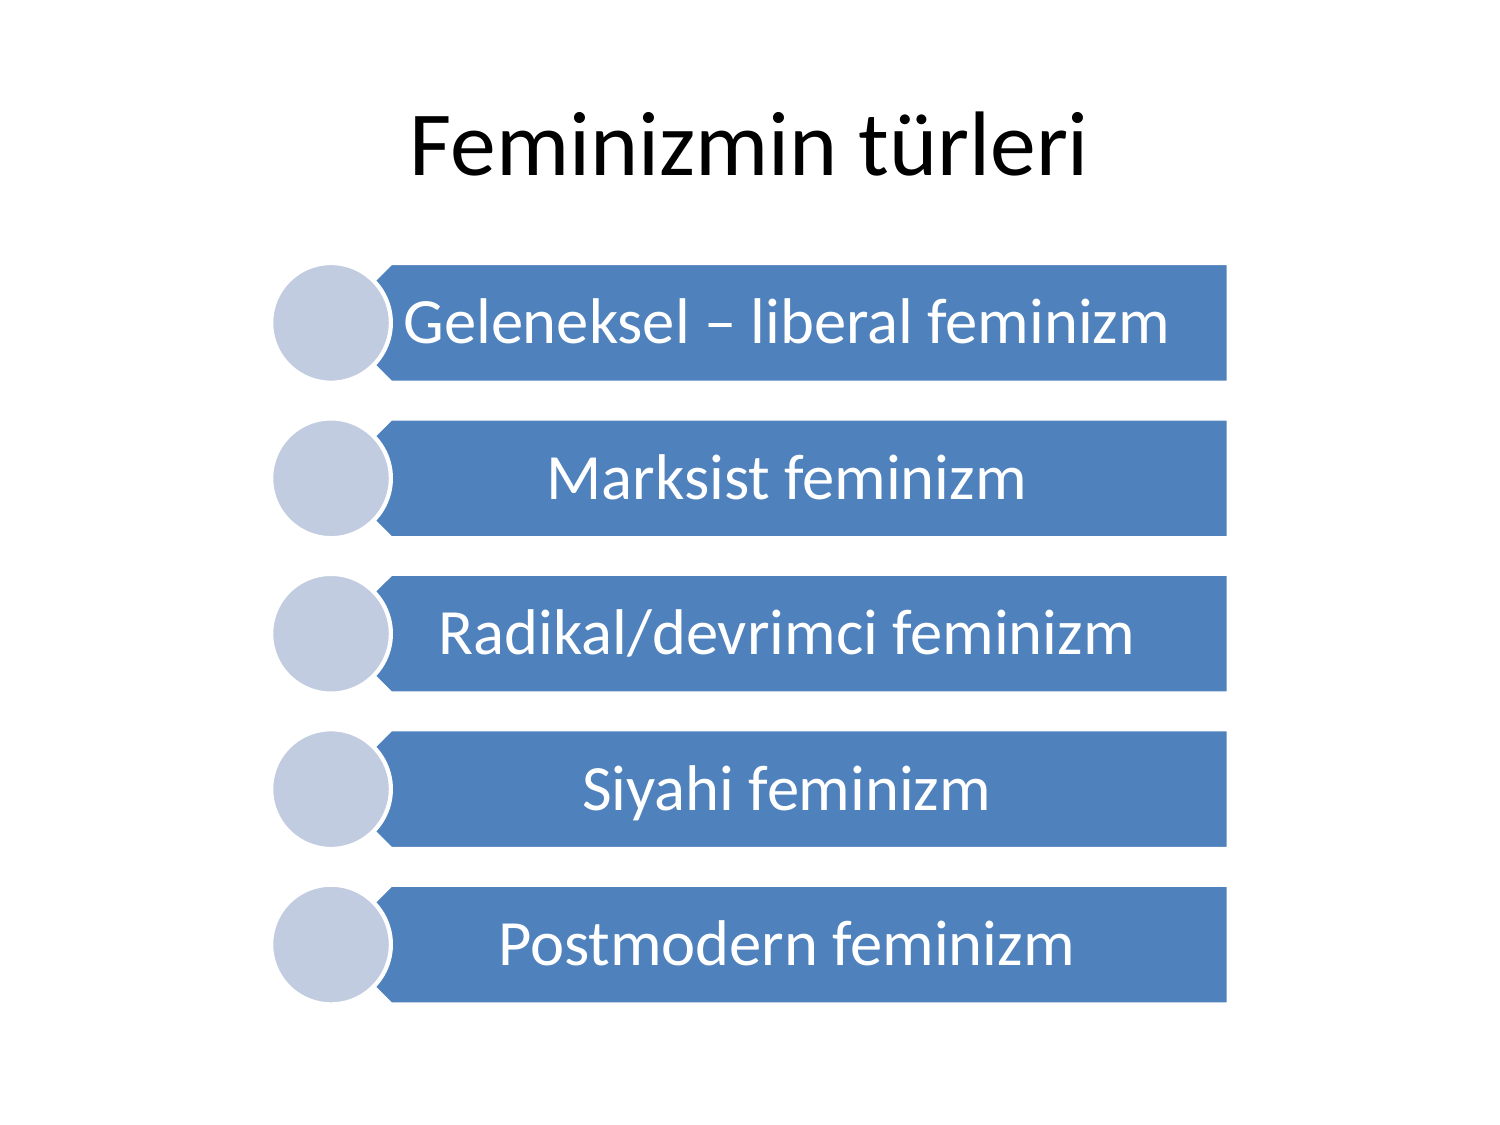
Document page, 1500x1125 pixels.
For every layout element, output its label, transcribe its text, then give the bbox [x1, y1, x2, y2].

title Feminizmin türleri [75, 45, 1425, 233]
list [74, 262, 1426, 1006]
